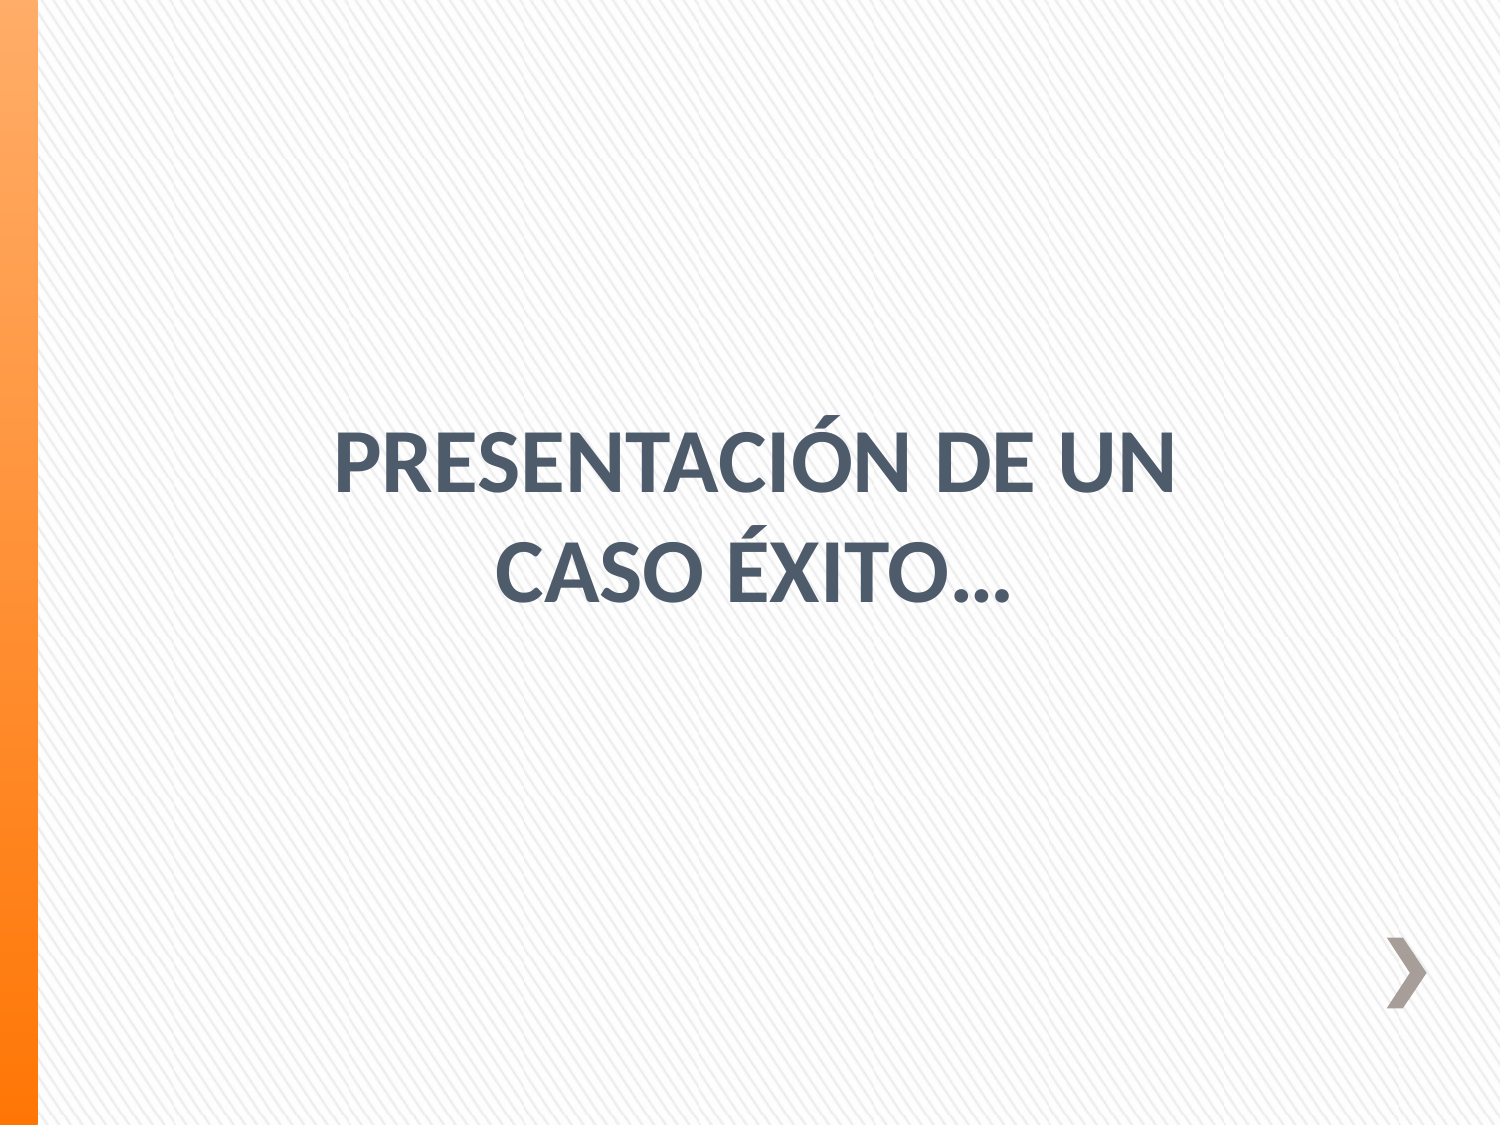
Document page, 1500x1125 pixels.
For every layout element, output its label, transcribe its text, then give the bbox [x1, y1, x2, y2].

text_box PRESENTACIÓN DE UN CASO ÉXITO… [218, 393, 1294, 628]
